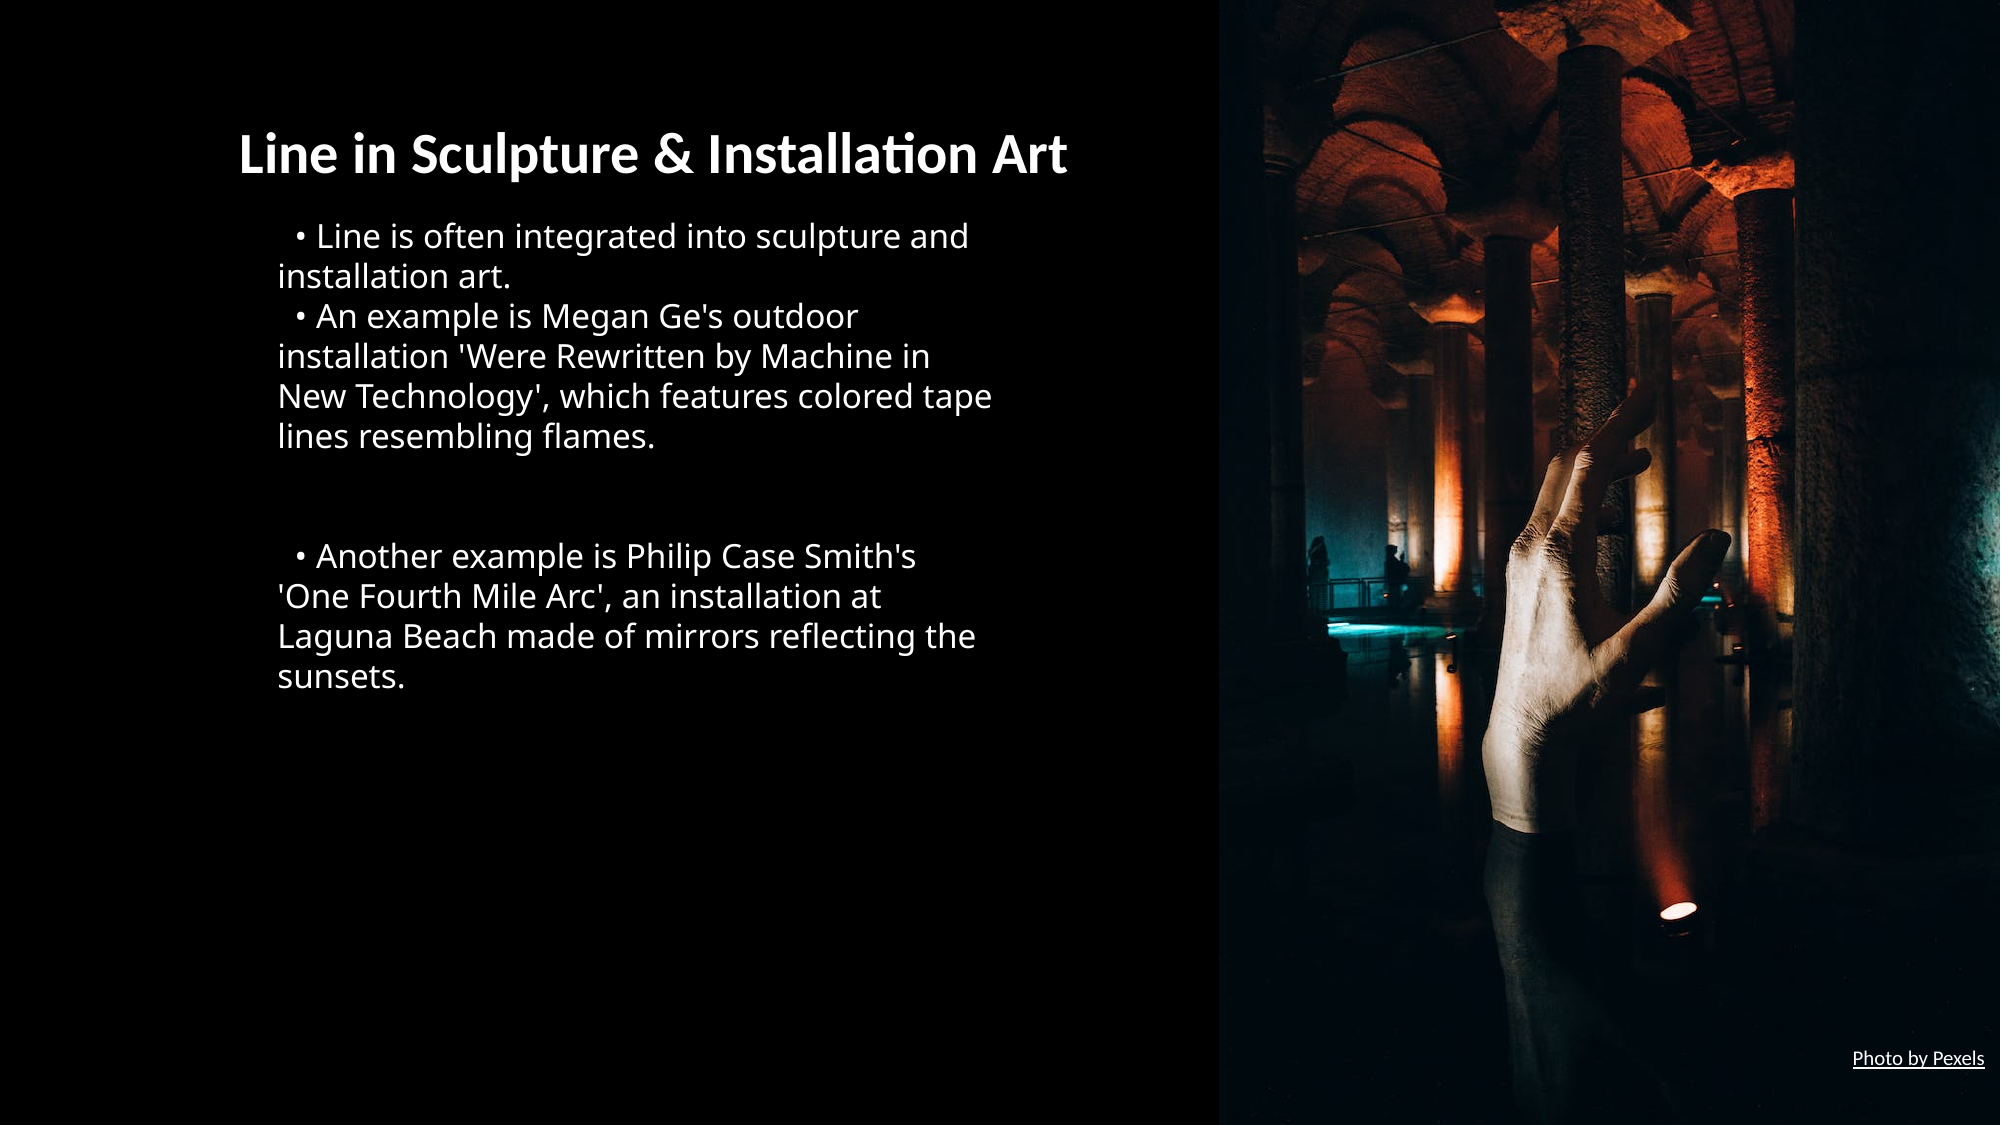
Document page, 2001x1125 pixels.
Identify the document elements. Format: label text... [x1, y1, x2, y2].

picture [1219, 0, 2000, 1125]
text_box • Another example is Philip Case Smith's 'One Fourth Mile Arc', an installation at Laguna Beach made of mirrors reflecting the sunsets. [262, 577, 1013, 653]
text_box • Line is often integrated into sculpture and installation art. [262, 217, 1013, 293]
text_box Line in Sculpture & Installation Art [225, 112, 1219, 188]
text_box • An example is Megan Ge's outdoor installation 'Were Rewritten by Machine in New Technology', which features colored tape lines resembling flames. [262, 337, 1013, 413]
